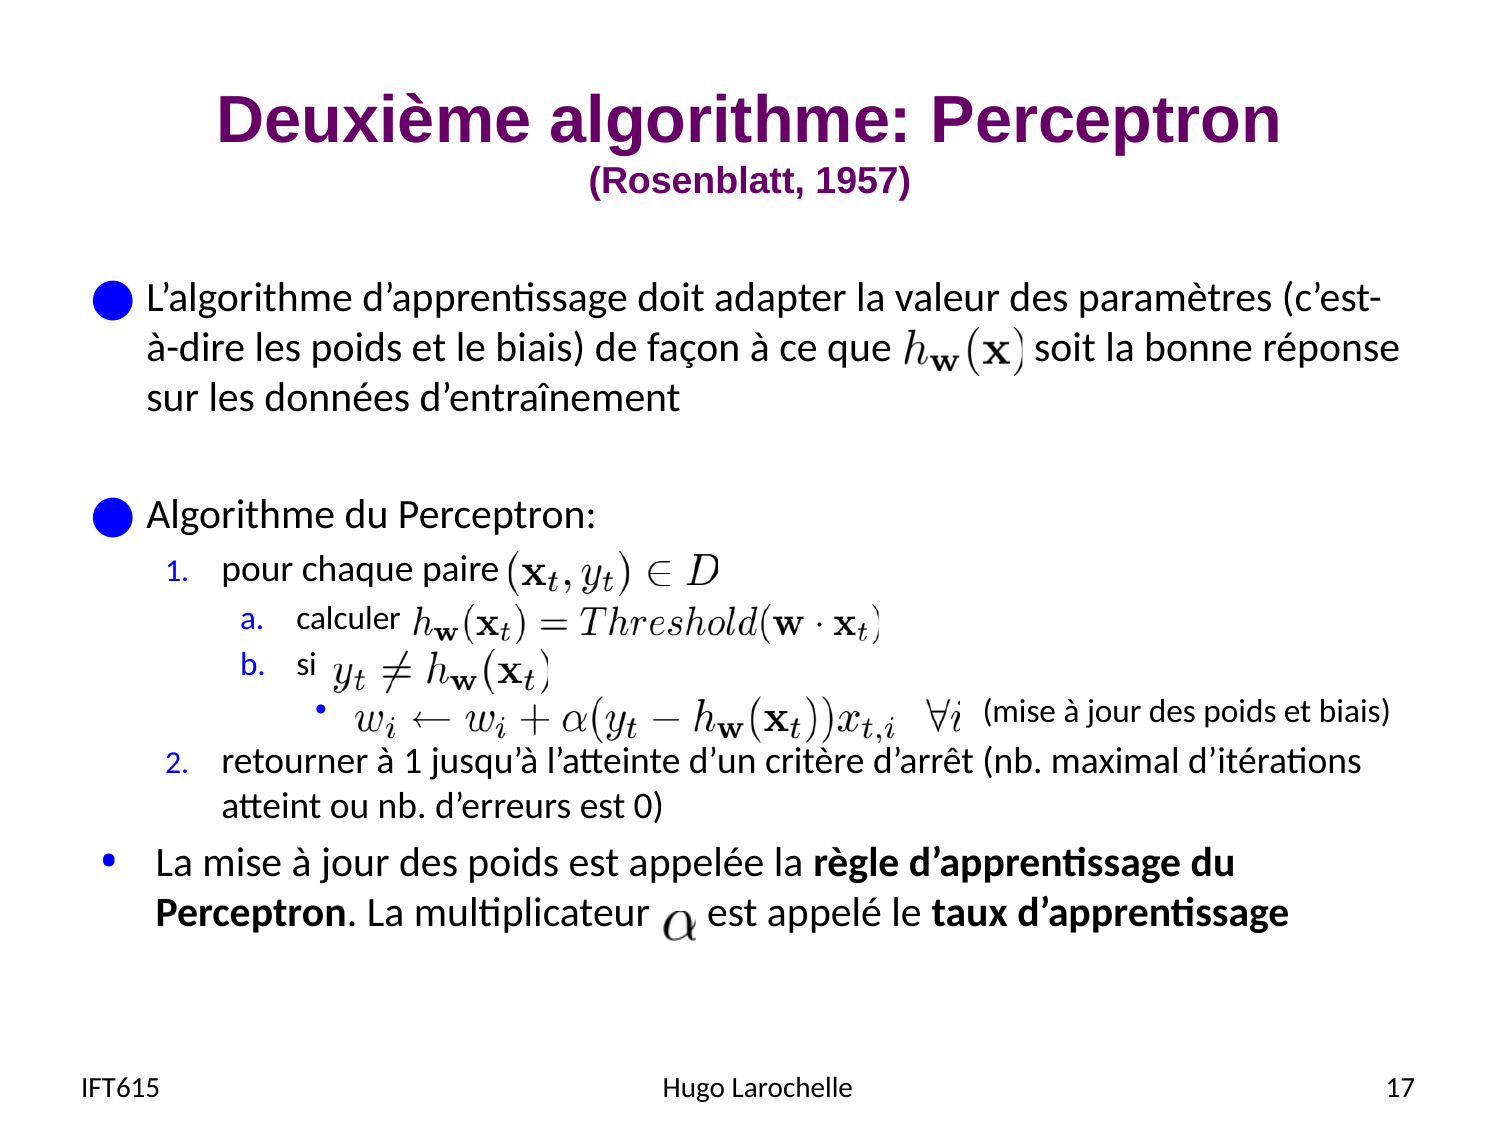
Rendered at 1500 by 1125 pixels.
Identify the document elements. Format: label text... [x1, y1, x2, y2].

picture [355, 696, 961, 743]
picture [413, 603, 879, 645]
picture [508, 551, 719, 596]
footer Hugo Larochelle [520, 1056, 996, 1117]
slide_number IFT615 [66, 1056, 356, 1117]
list L’algorithme d’apprentissage doit adapter la valeur des paramètres (c’est-à-dire les poids et le biais) de façon à ce que soit la bonne réponse sur les données d’entraînement Algorithme du Perceptron: pour chaque paire calculer si (mise à jour des poids et biais) retourner à 1 jusqu’à l’atteinte d’un critère d’arrêt (nb. maximal d’itérations atteint ou nb. d’erreurs est 0) La mise à jour des poids est appelée la règle d’apprentissage du Perceptron. La multiplicateur est appelé le taux d’apprentissage [75, 262, 1425, 1005]
text_box Logistic(1 * 0.378 + 3 * 0.5) = Logistic(1.878) = 0.867 [505, 554, 722, 603]
picture [662, 911, 696, 941]
picture [904, 327, 1023, 376]
picture [333, 649, 549, 694]
title Deuxième algorithme: Perceptron (Rosenblatt, 1957) [75, 45, 1425, 233]
slide_number 17 [1080, 1056, 1431, 1117]
